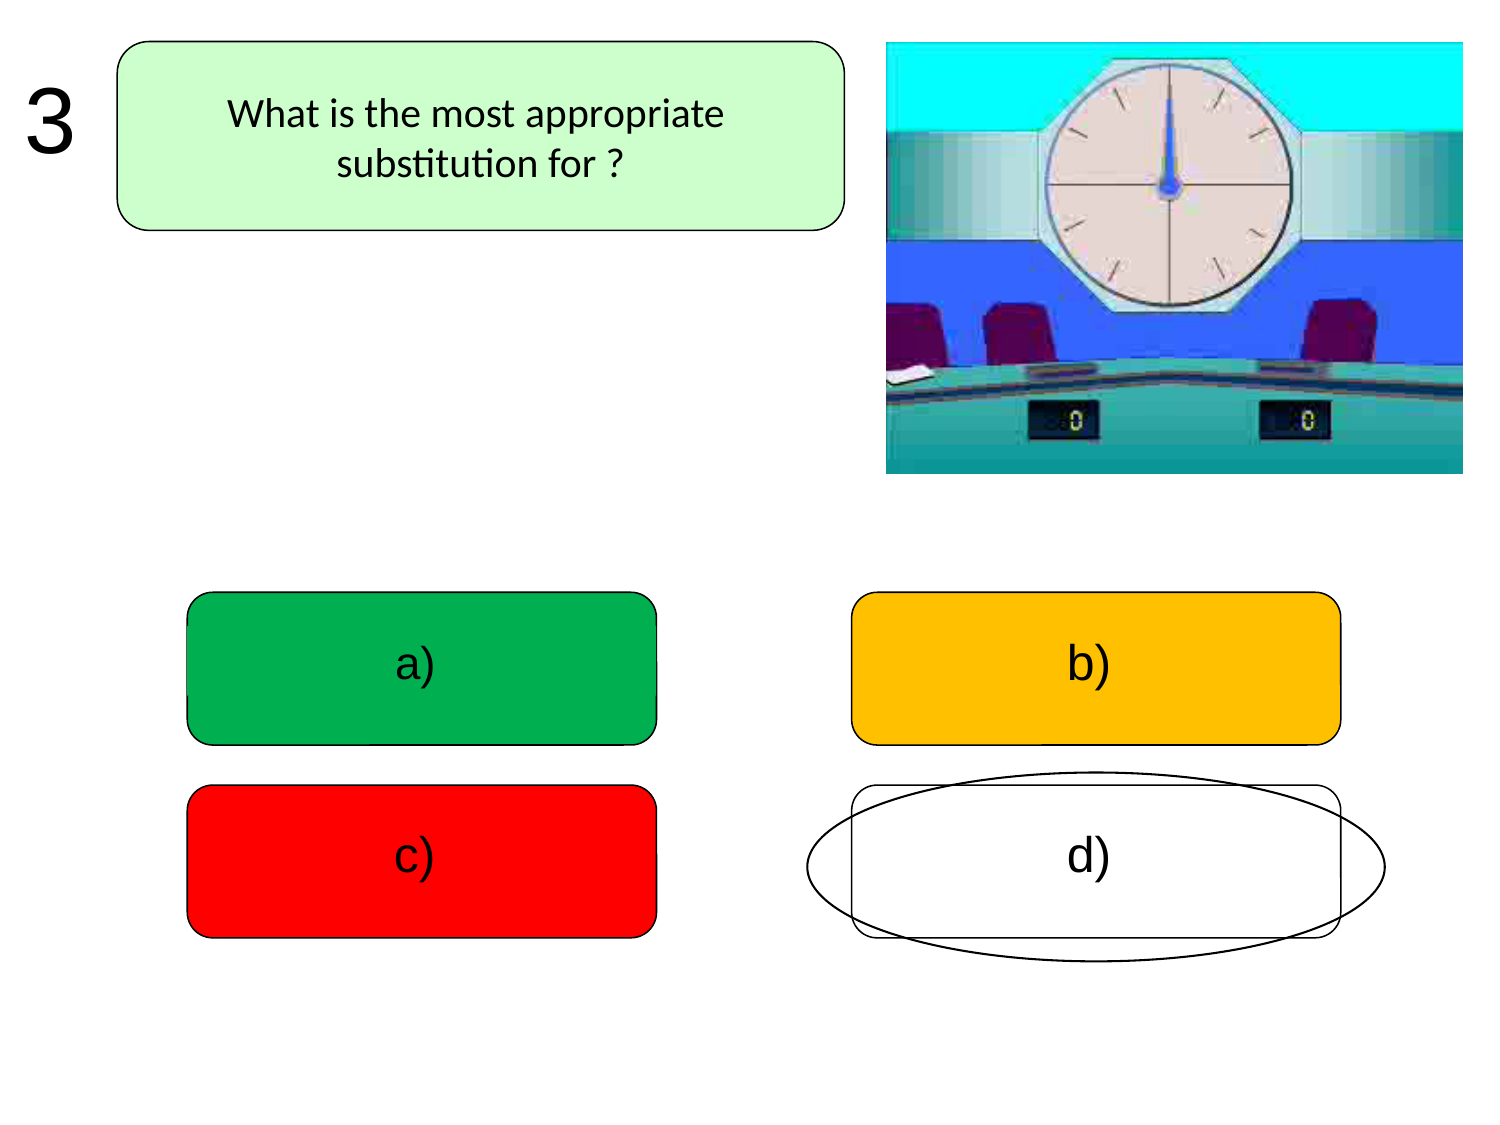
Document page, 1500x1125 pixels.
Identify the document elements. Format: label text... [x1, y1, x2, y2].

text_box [851, 592, 1341, 746]
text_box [885, 41, 1464, 475]
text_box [851, 785, 1341, 938]
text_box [186, 592, 657, 746]
text_box [806, 815, 851, 919]
text_box [217, 205, 248, 255]
text_box [946, 771, 1246, 785]
text_box 3 [9, 52, 76, 180]
text_box [1341, 815, 1386, 919]
text_box [902, 938, 1290, 963]
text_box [187, 785, 657, 938]
